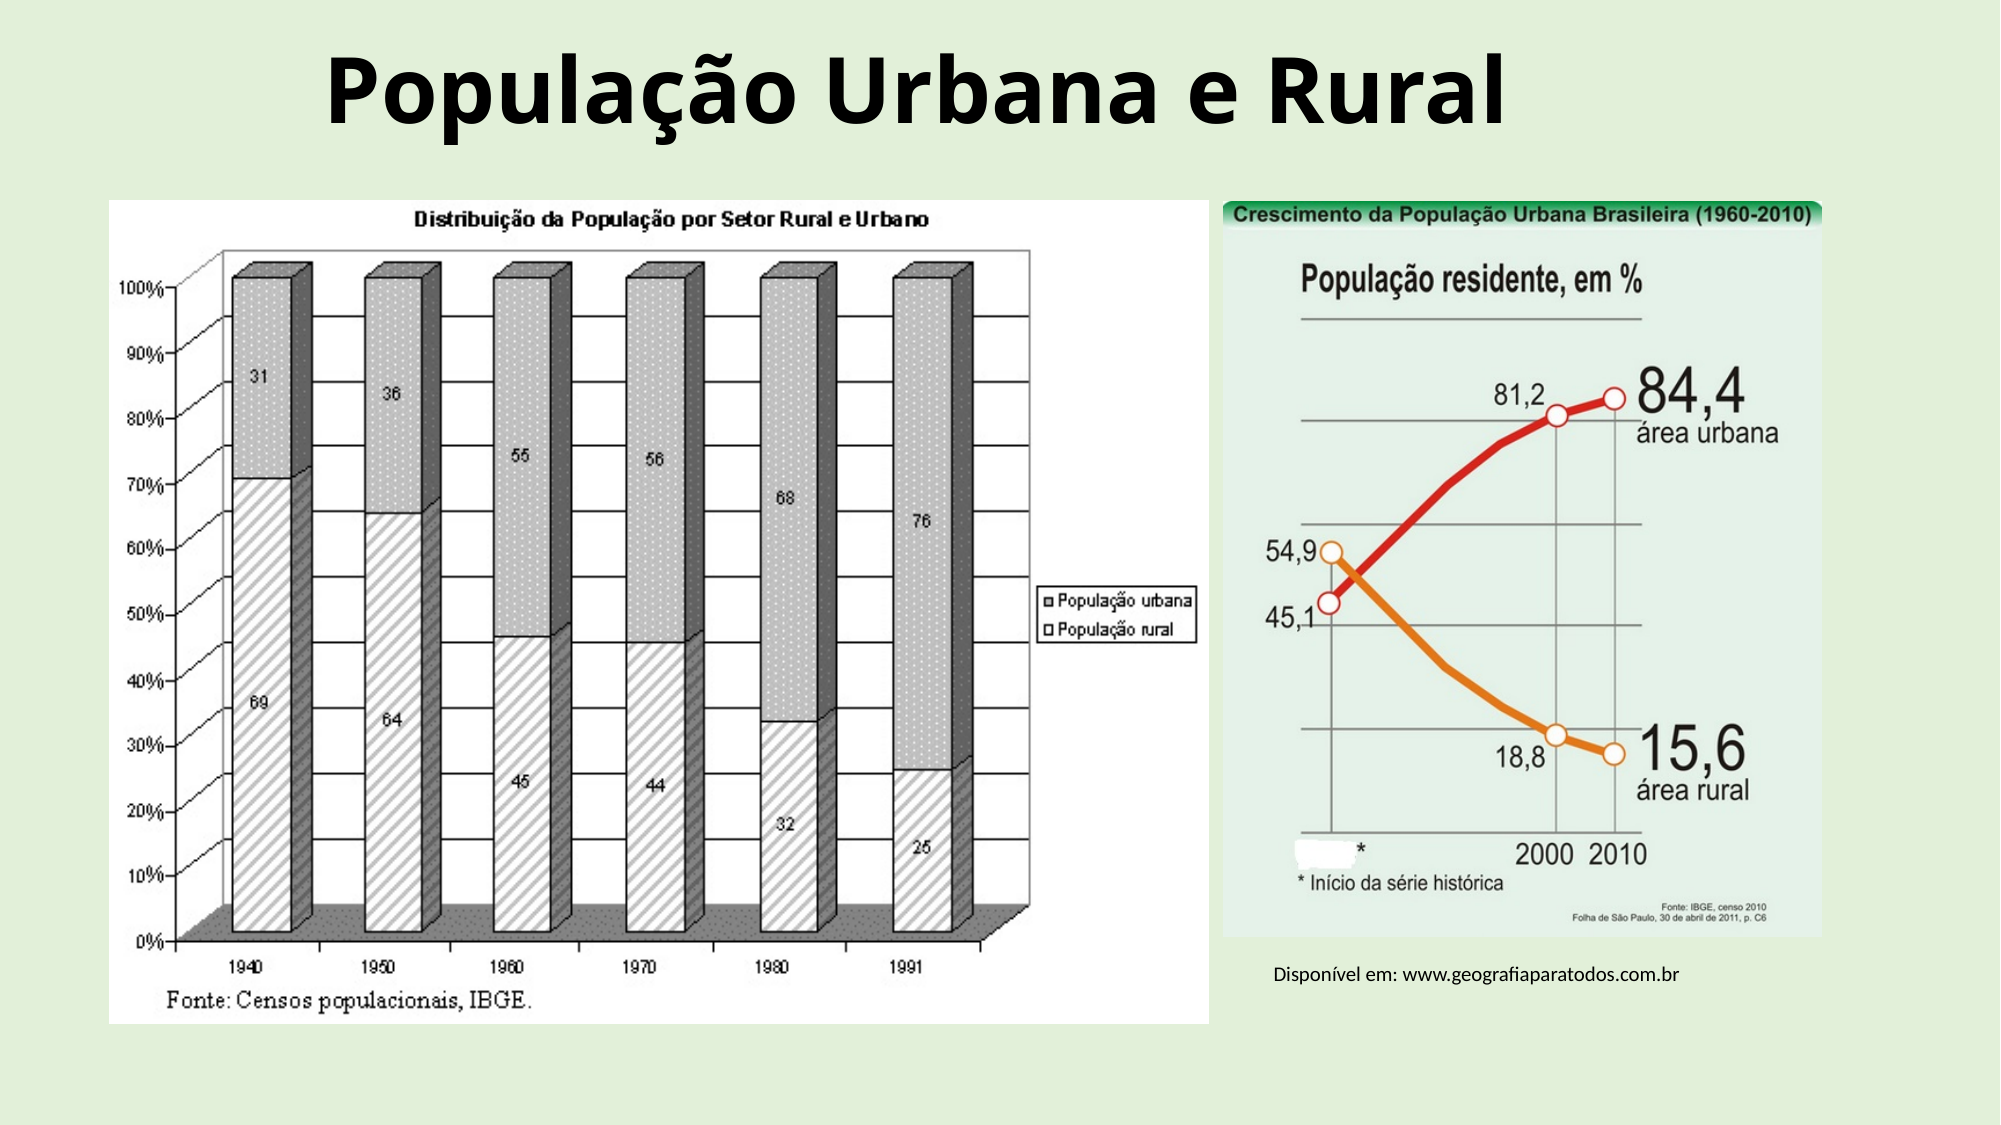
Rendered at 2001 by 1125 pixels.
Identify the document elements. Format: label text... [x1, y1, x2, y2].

title População Urbana e Rural [308, 0, 1659, 188]
text_box Disponível em: www.geografiaparatodos.com.br [1258, 953, 1787, 993]
picture [1223, 201, 1822, 937]
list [109, 200, 1209, 1024]
